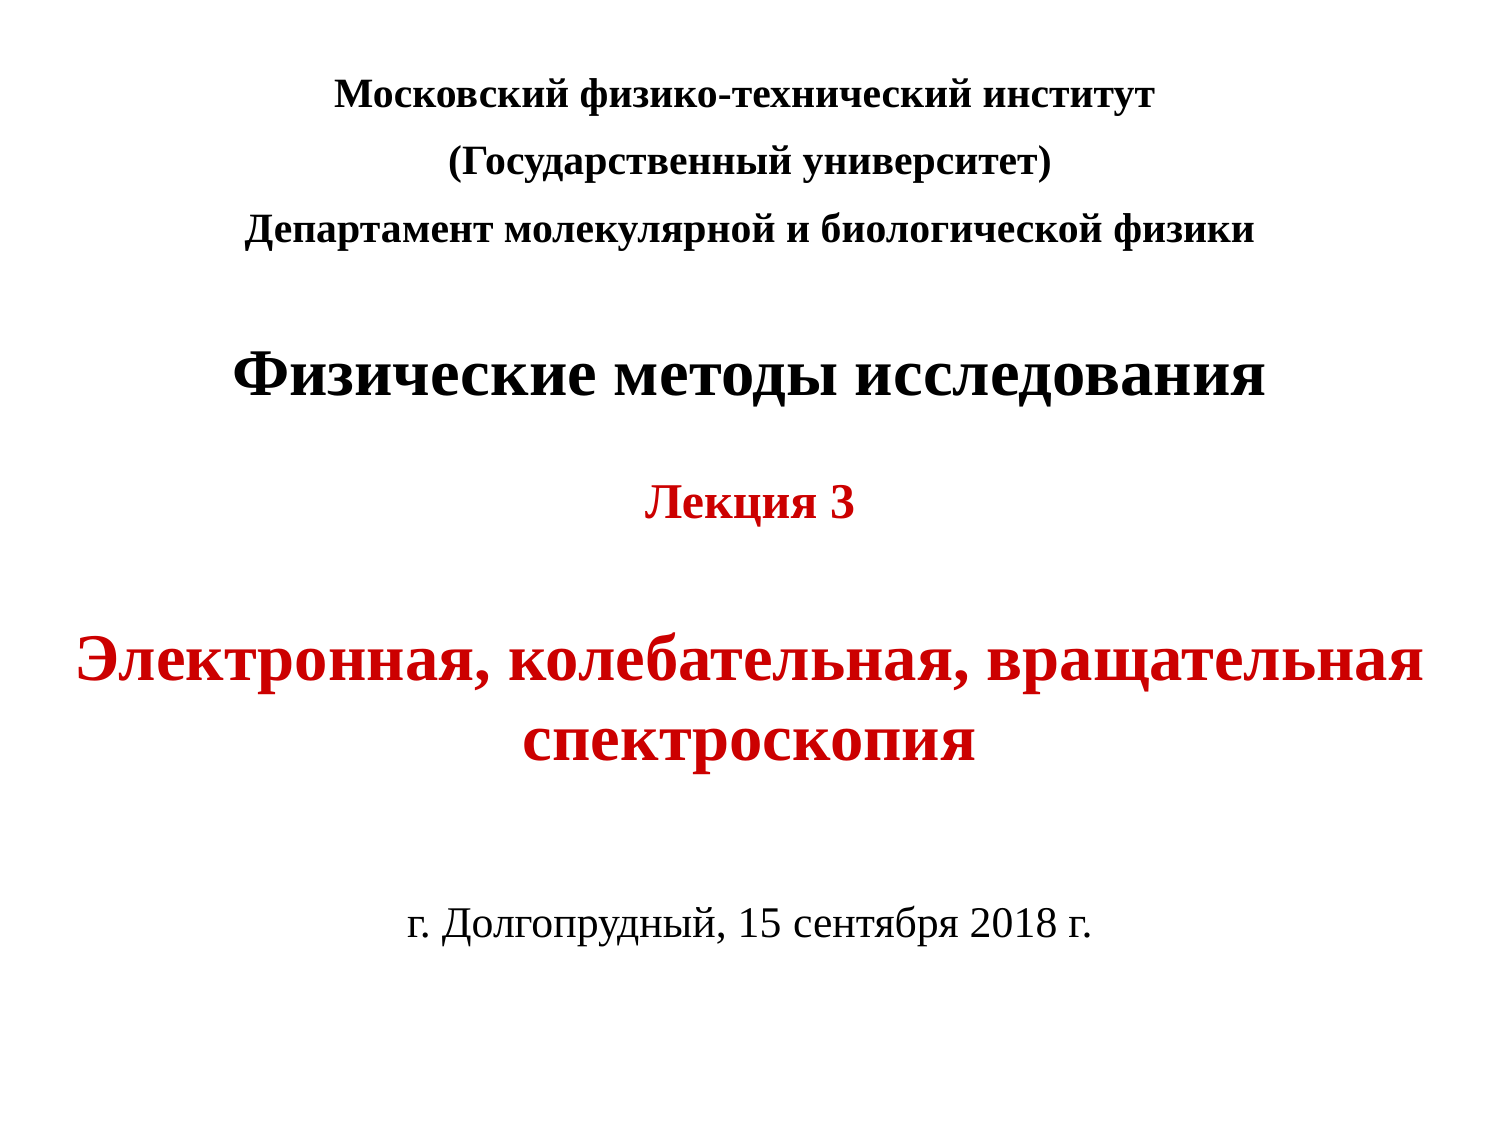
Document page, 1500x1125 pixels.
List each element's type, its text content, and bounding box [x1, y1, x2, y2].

title Физические методы исследования Лекция 3 Электронная, колебательная, вращательная спектроскопия г. Долгопрудный, 15 сентября 2018 г. [52, 266, 1448, 1008]
text_box Московский физико-технический институт (Государственный университет) Департамент молекулярной и биологической физики [74, 7, 1425, 291]
